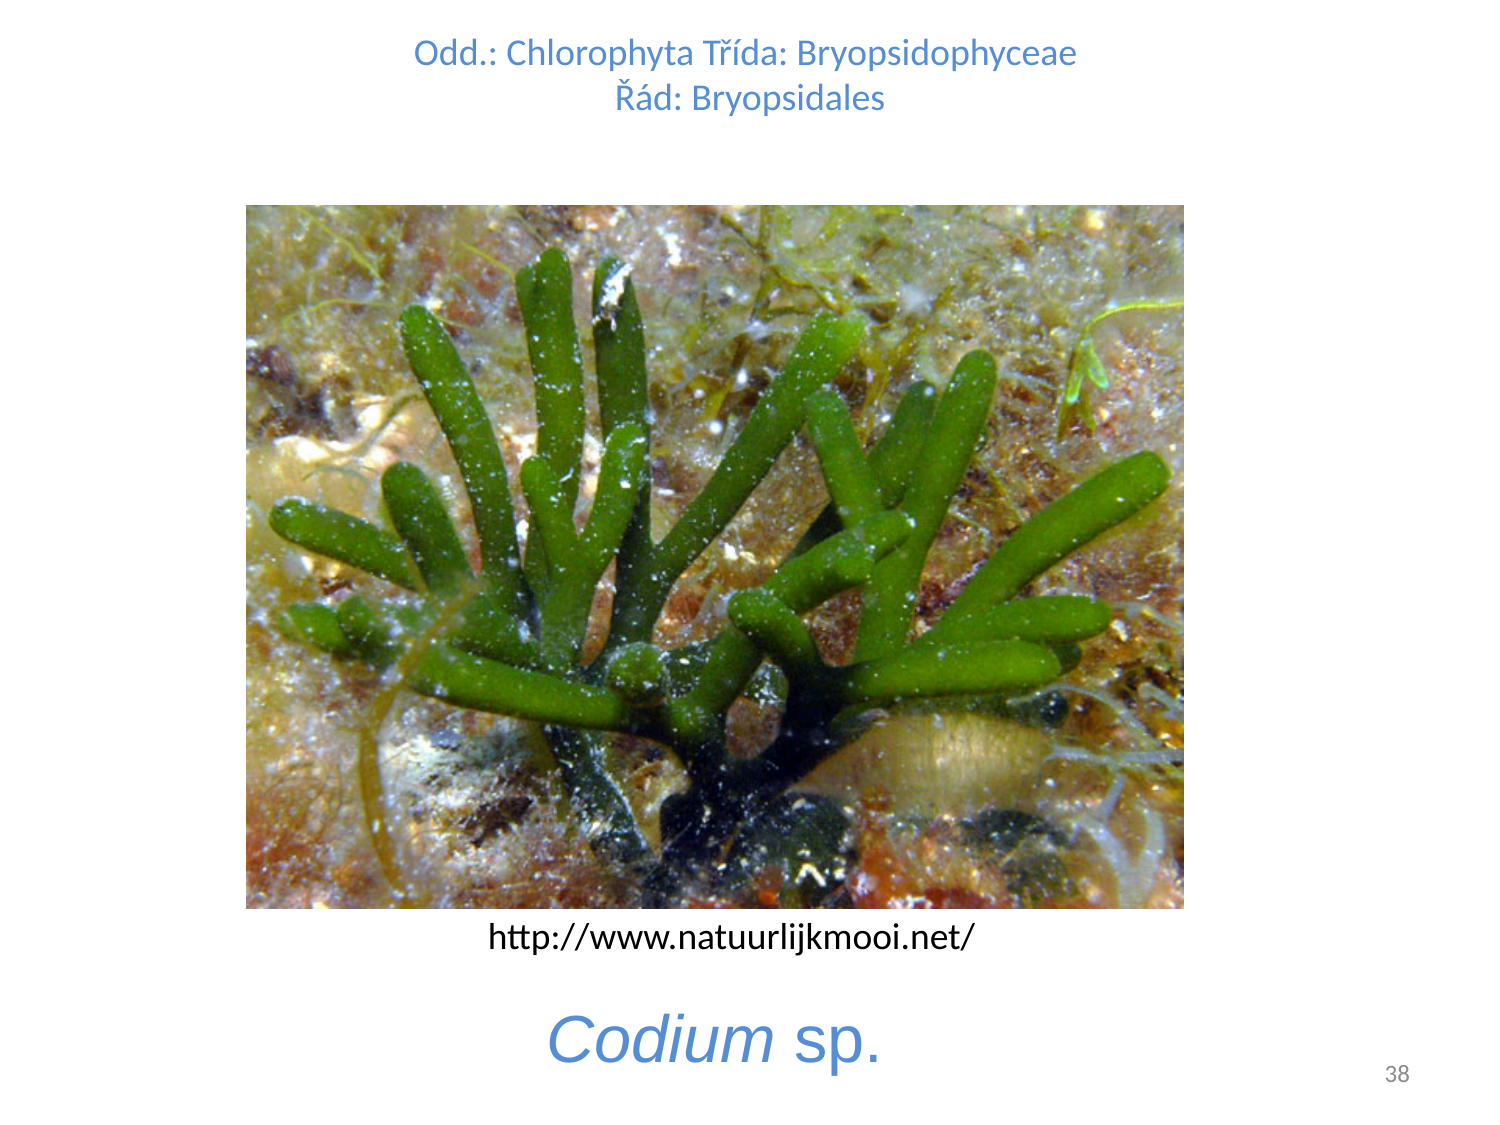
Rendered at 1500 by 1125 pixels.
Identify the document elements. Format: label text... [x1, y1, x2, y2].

title Odd.: Chlorophyta Třída: Bryopsidophyceae Řád: Bryopsidales [0, 19, 1500, 126]
picture [245, 205, 1184, 909]
text_box http://www.natuurlijkmooi.net/ [473, 917, 991, 965]
slide_number 38 [1074, 1042, 1425, 1103]
text_box Codium sp. [431, 988, 999, 1084]
